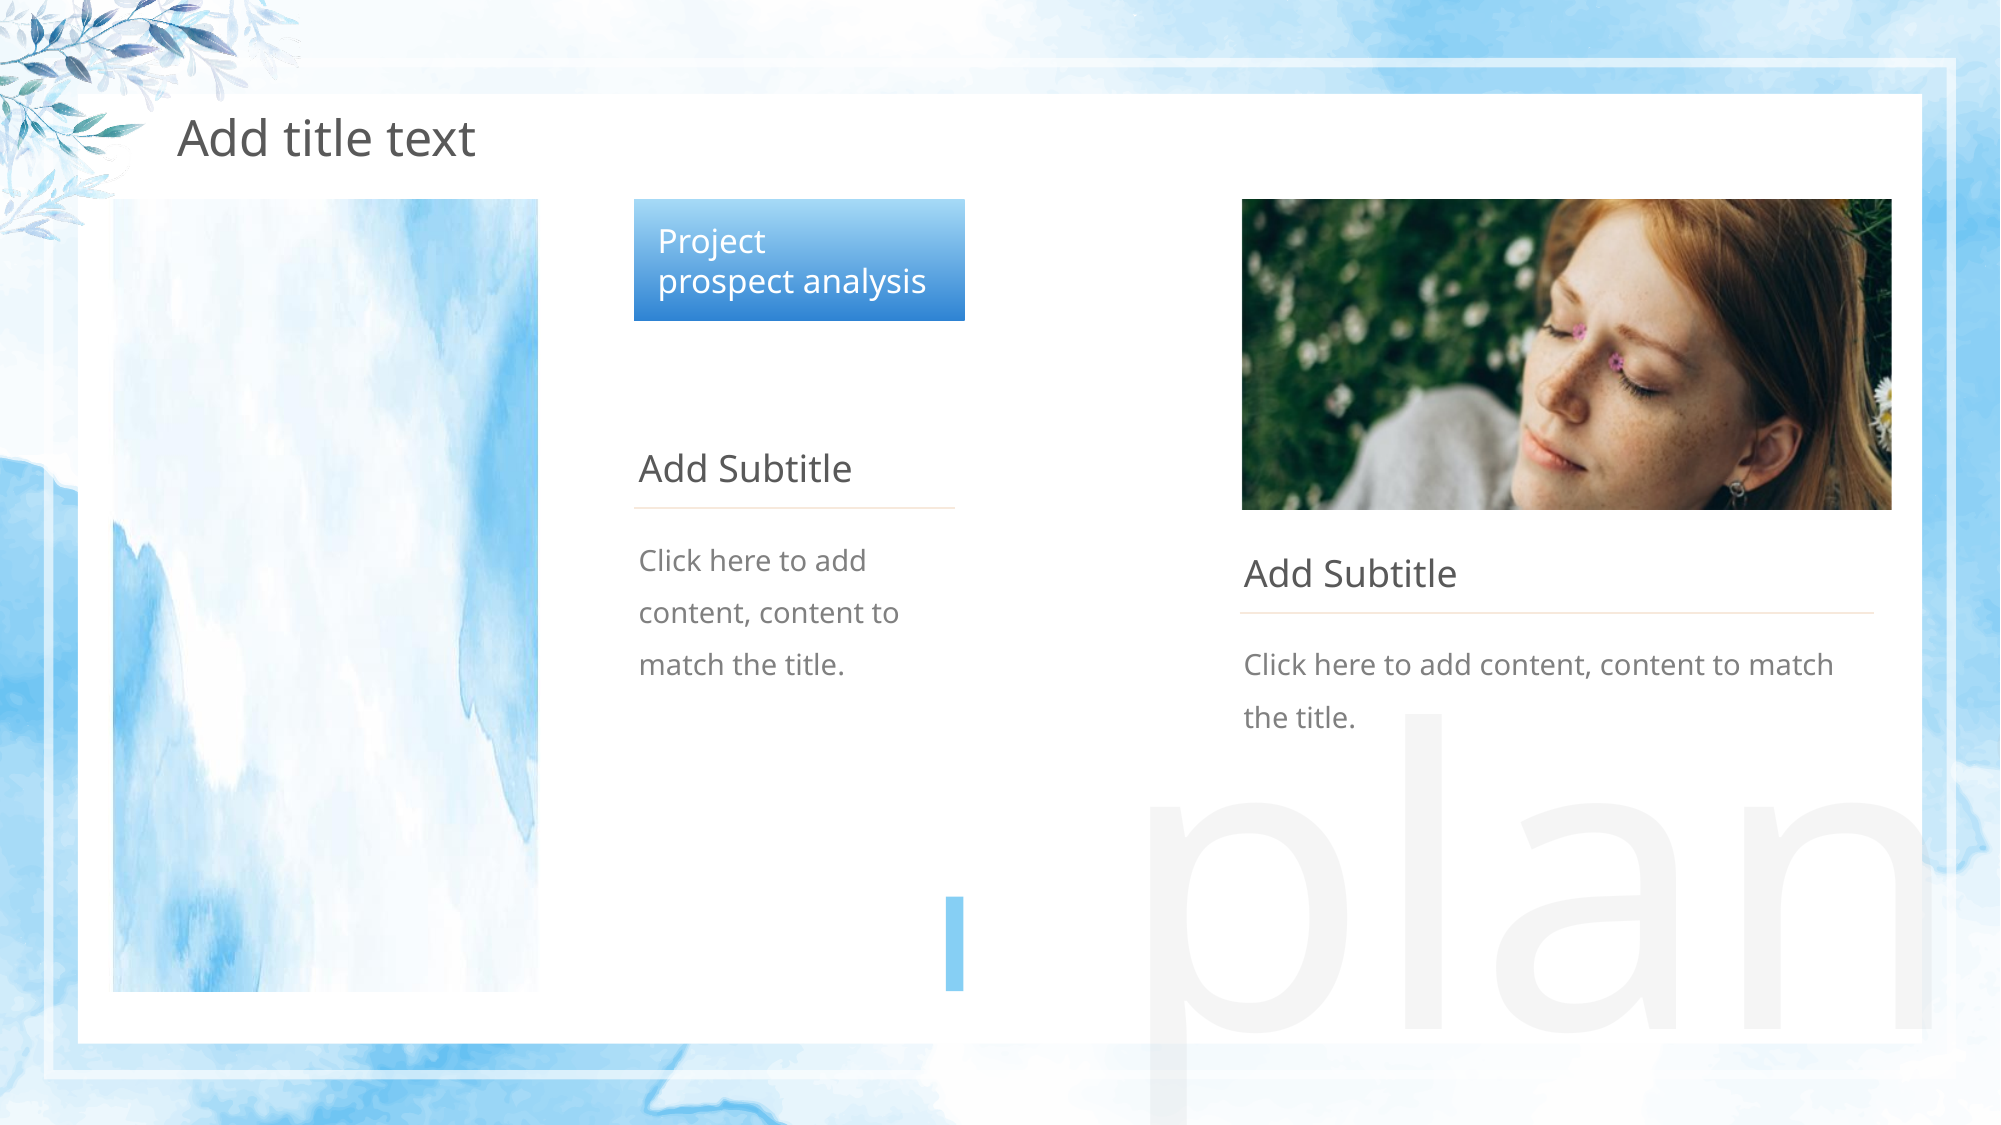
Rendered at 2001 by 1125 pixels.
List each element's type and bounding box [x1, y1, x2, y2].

text_box [48, 62, 1952, 1075]
picture [0, 0, 2000, 1125]
